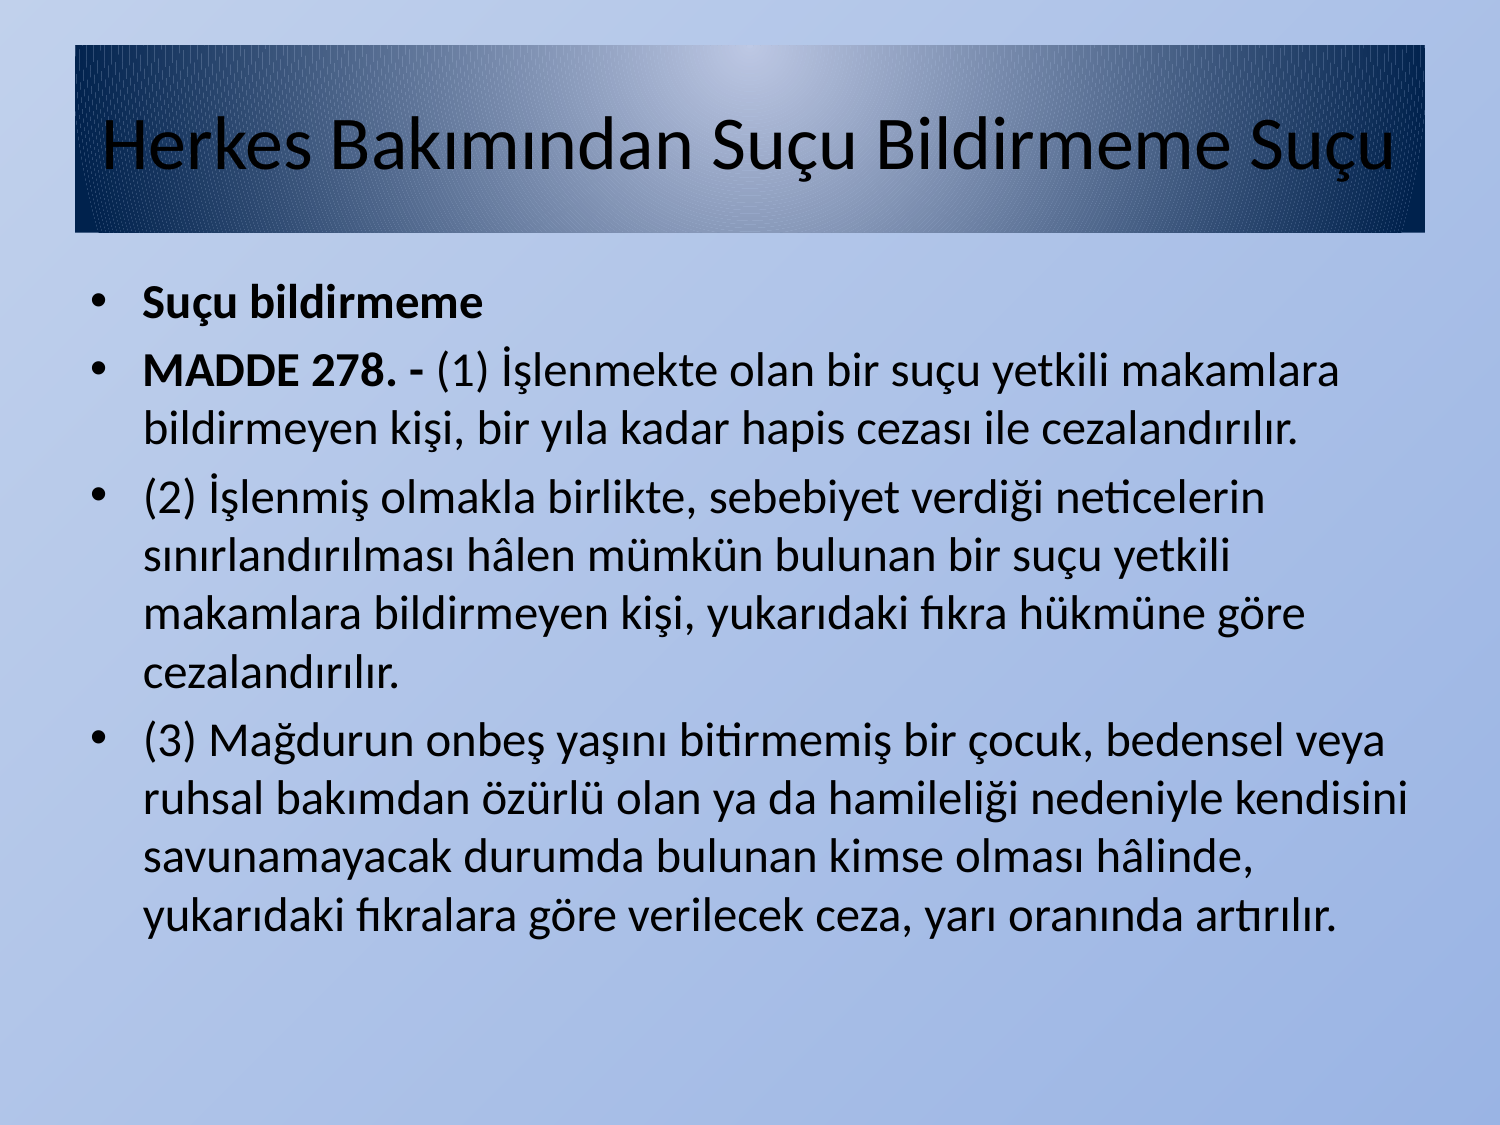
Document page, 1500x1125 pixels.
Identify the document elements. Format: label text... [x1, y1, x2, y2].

list Suçu bildirmeme MADDE 278. - (1) İşlenmekte olan bir suçu yetkili makamlara bildirmeyen kişi, bir yıla kadar hapis cezası ile cezalandırılır. (2) İşlenmiş olmakla birlikte, sebebiyet verdiği neticelerin sınırlandırılması hâlen mümkün bulunan bir suçu yetkili makamlara bildirmeyen kişi, yukarıdaki fıkra hükmüne göre cezalandırılır. (3) Mağdurun onbeş yaşını bitirmemiş bir çocuk, bedensel veya ruhsal bakımdan özürlü olan ya da hamileliği nedeniyle kendisini savunamayacak durumda bulunan kimse olması hâlinde, yukarıdaki fıkralara göre verilecek ceza, yarı oranında artırılır. [75, 262, 1425, 1005]
title Herkes Bakımından Suçu Bildirmeme Suçu [75, 45, 1425, 233]
